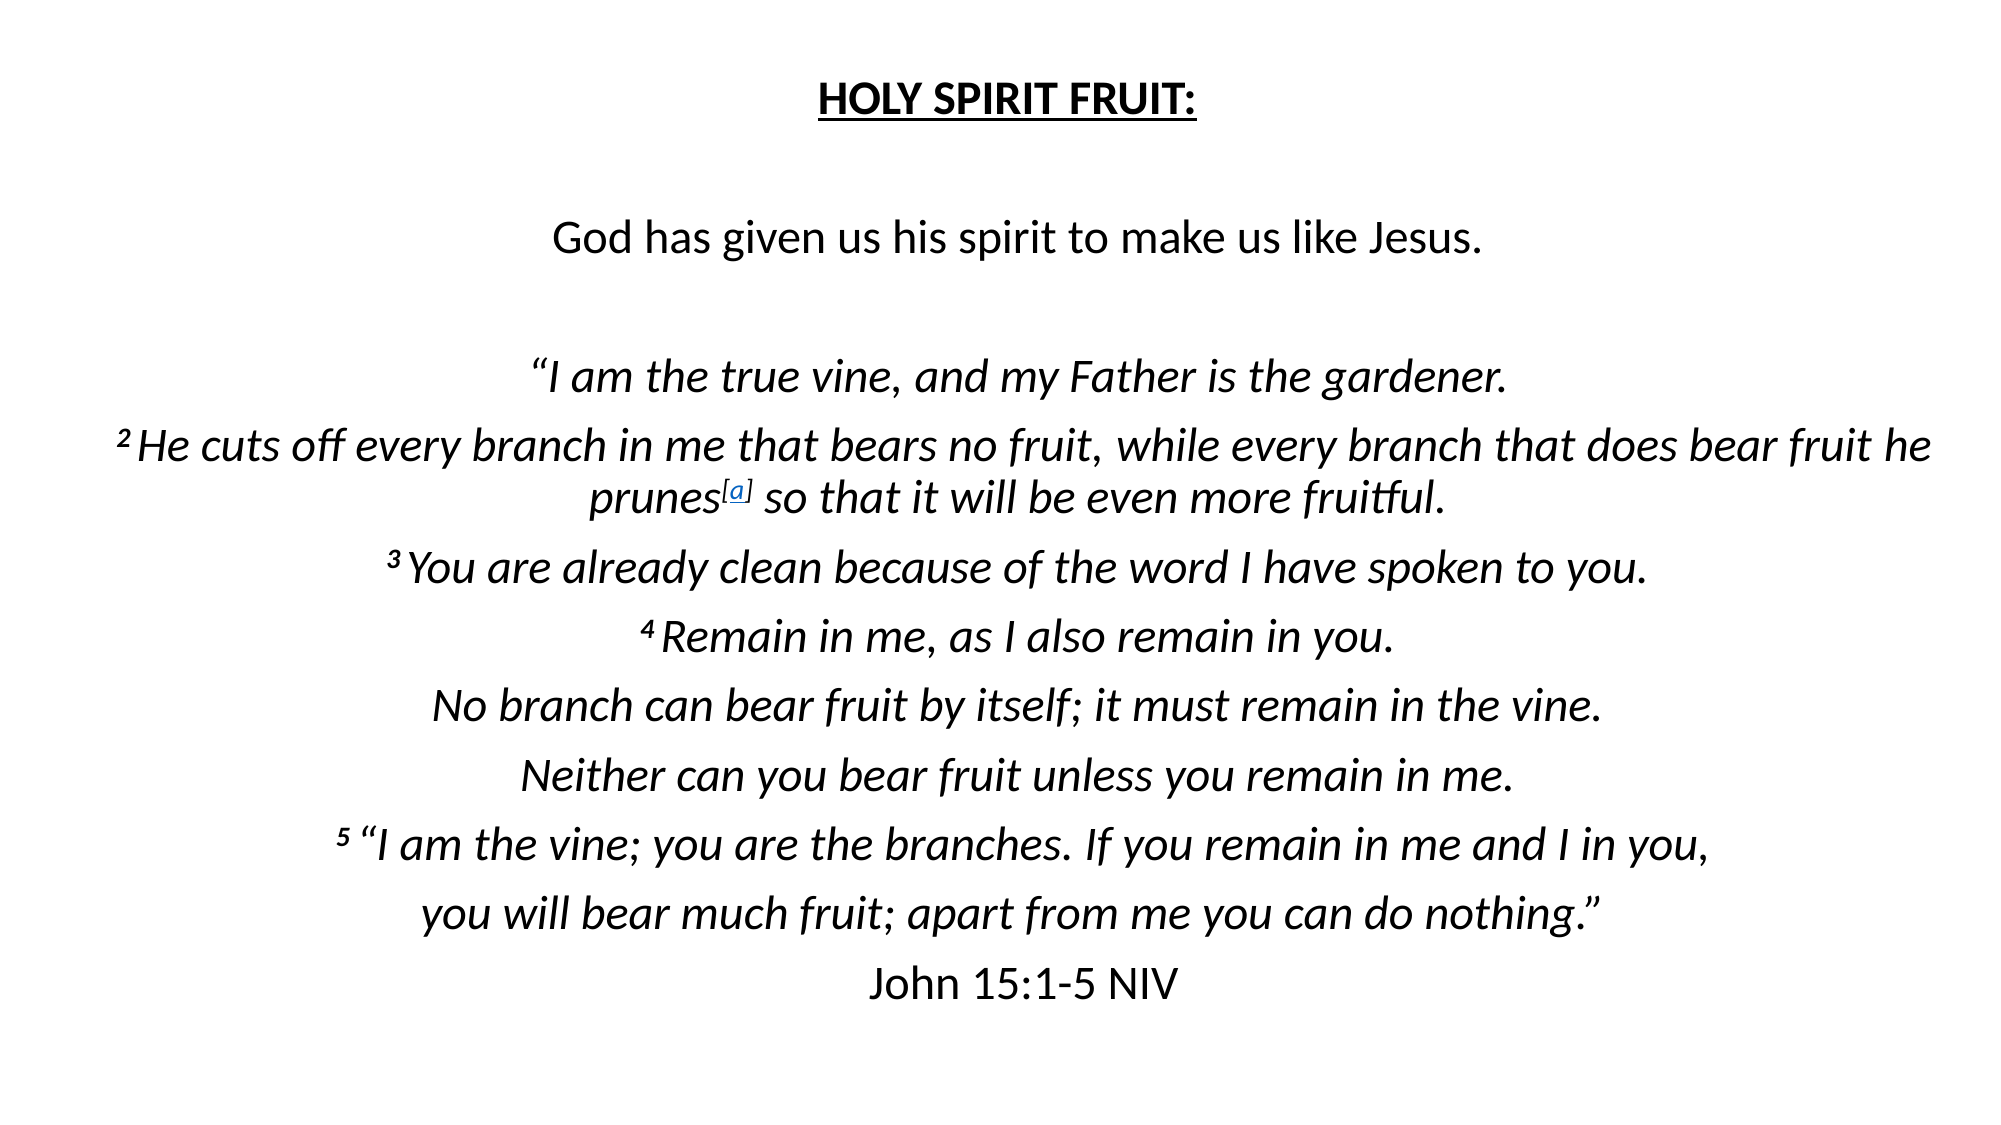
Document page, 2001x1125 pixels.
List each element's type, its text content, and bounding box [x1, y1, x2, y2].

list HOLY SPIRIT FRUIT: God has given us his spirit to make us like Jesus. “I am the true vine, and my Father is the gardener. 2 He cuts off every branch in me that bears no fruit, while every branch that does bear fruit he prunes[a] so that it will be even more fruitful. 3 You are already clean because of the word I have spoken to you. 4 Remain in me, as I also remain in you. No branch can bear fruit by itself; it must remain in the vine. Neither can you bear fruit unless you remain in me. 5 “I am the vine; you are the branches. If you remain in me and I in you, you will bear much fruit; apart from me you can do nothing.” John 15:1-5 NIV [85, 65, 1963, 1028]
